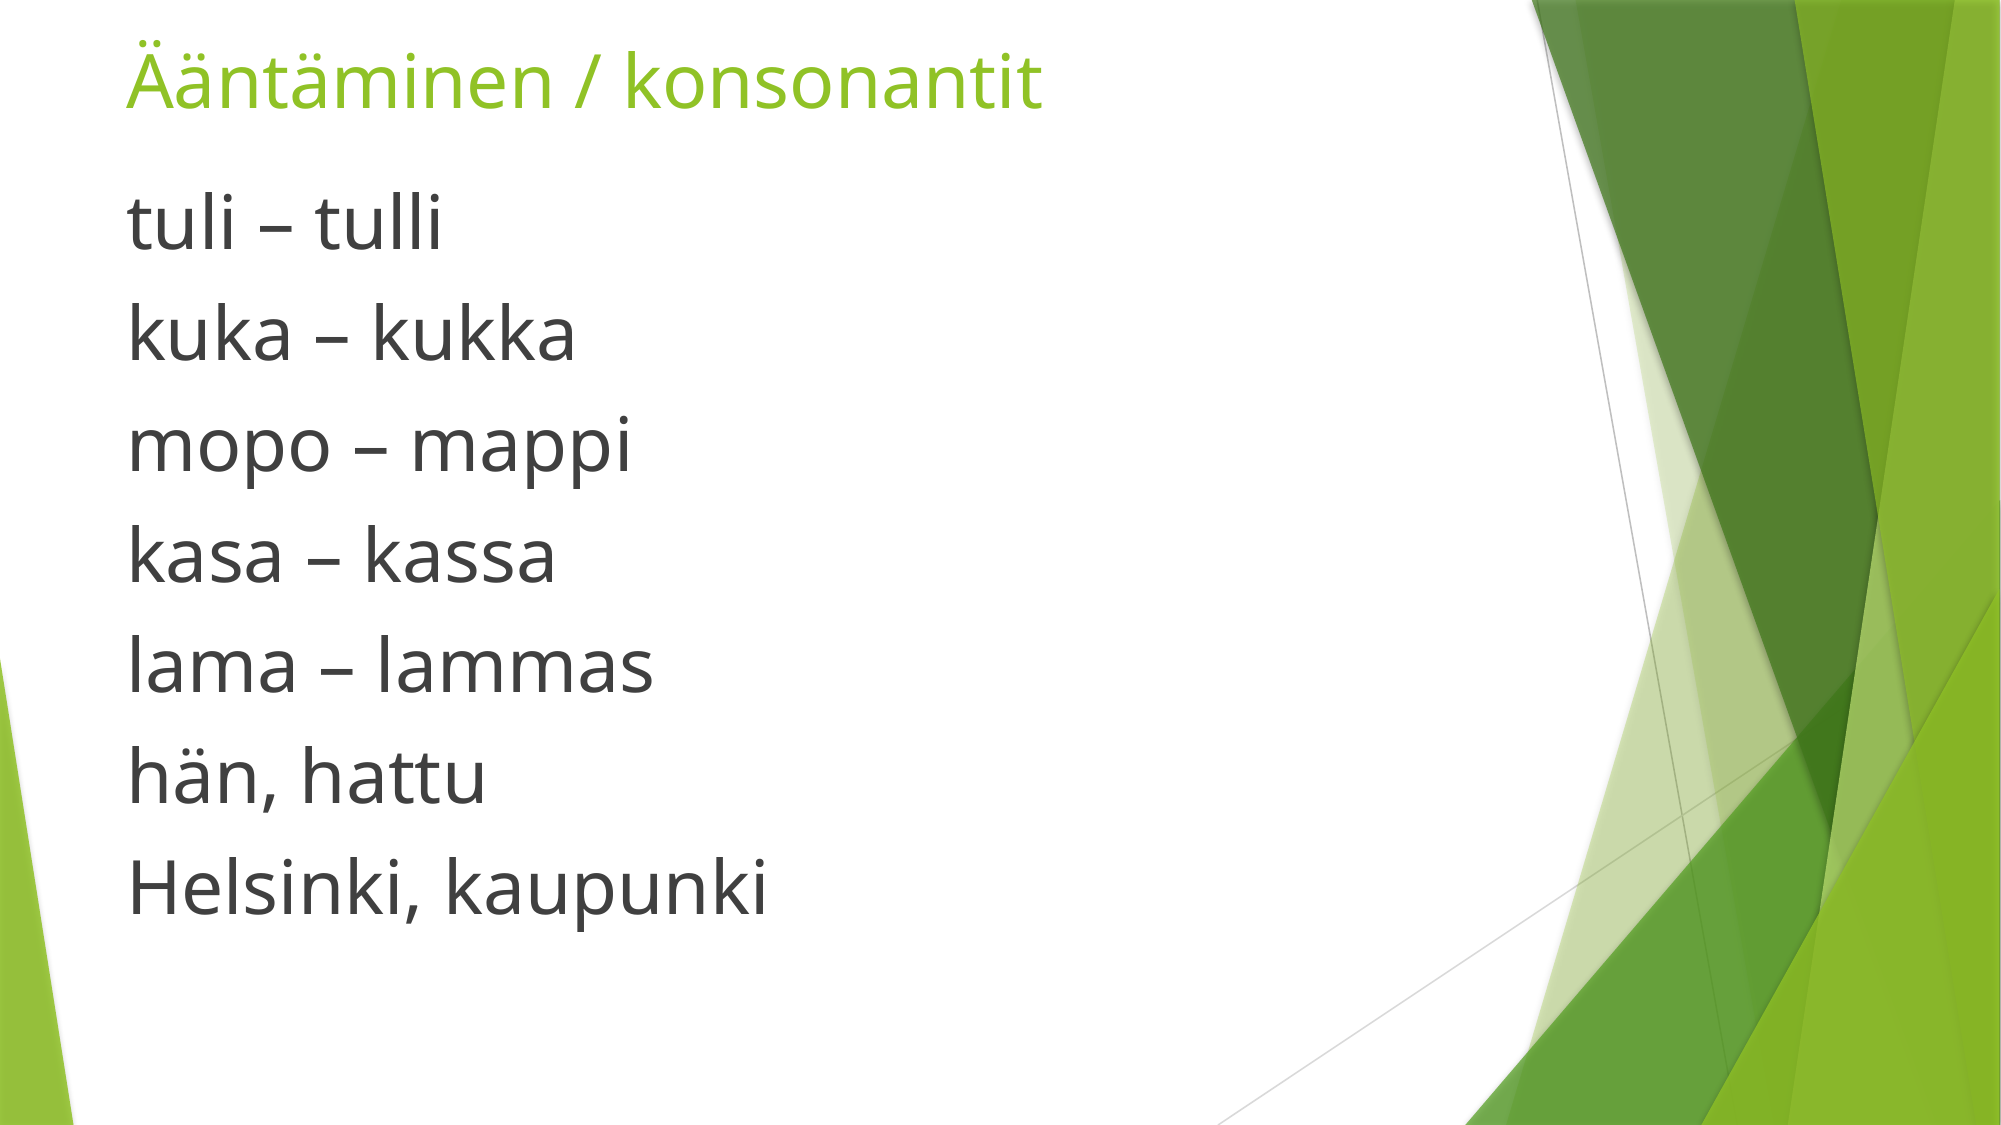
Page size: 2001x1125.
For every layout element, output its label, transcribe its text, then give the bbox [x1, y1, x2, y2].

list tuli – tulli kuka – kukka mopo – mappi kasa – kassa lama – lammas hän, hattu Helsinki, kaupunki [111, 166, 1522, 1044]
title Ääntäminen / konsonantit [111, 25, 1522, 164]
